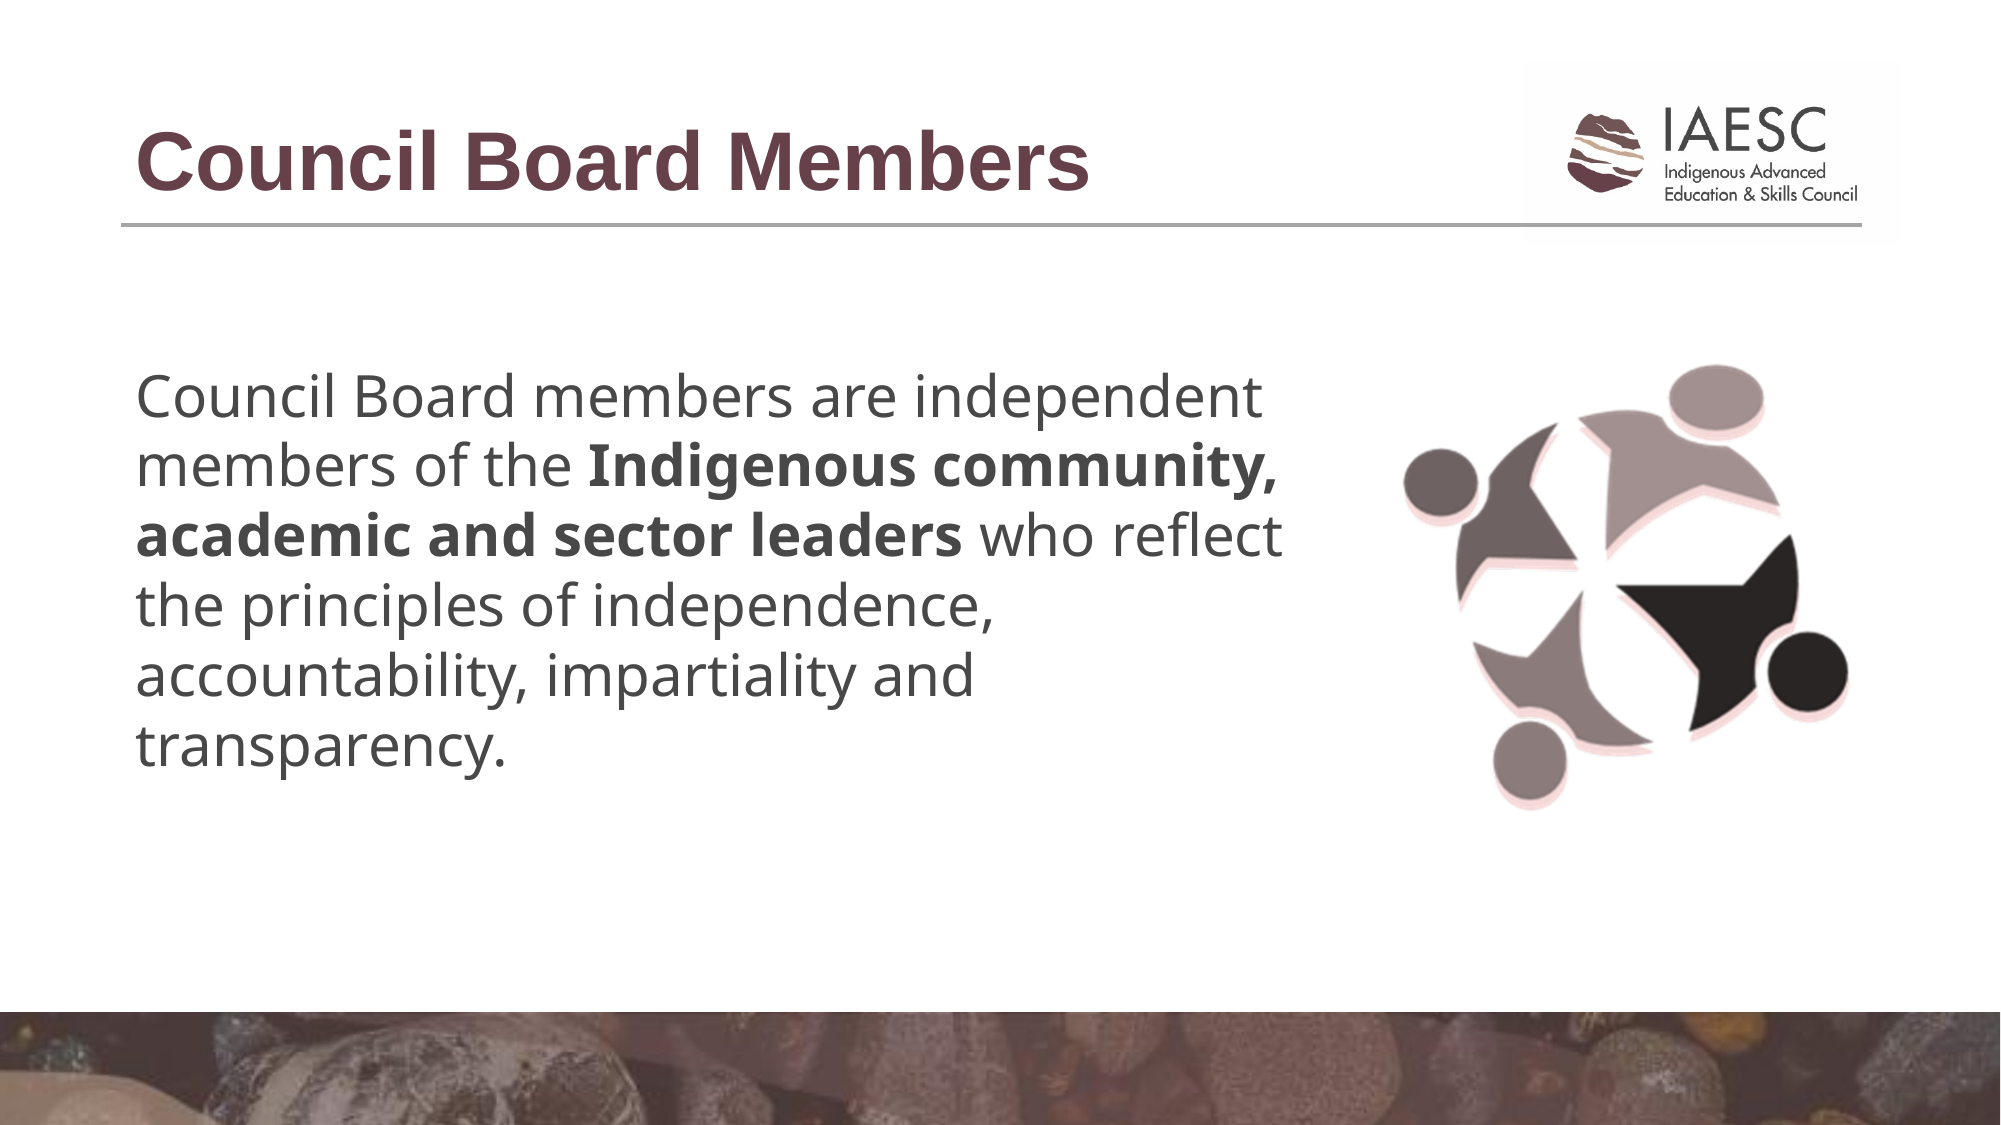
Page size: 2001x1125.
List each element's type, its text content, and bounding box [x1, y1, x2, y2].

list Council Board members are independent members of the Indigenous community, academic and sector leaders who reflect the principles of independence, accountability, impartiality and transparency. [120, 351, 1366, 931]
picture [0, 1012, 2001, 1125]
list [1390, 350, 1863, 824]
picture [1524, 62, 1900, 244]
list Council Board Members [120, 99, 1525, 200]
